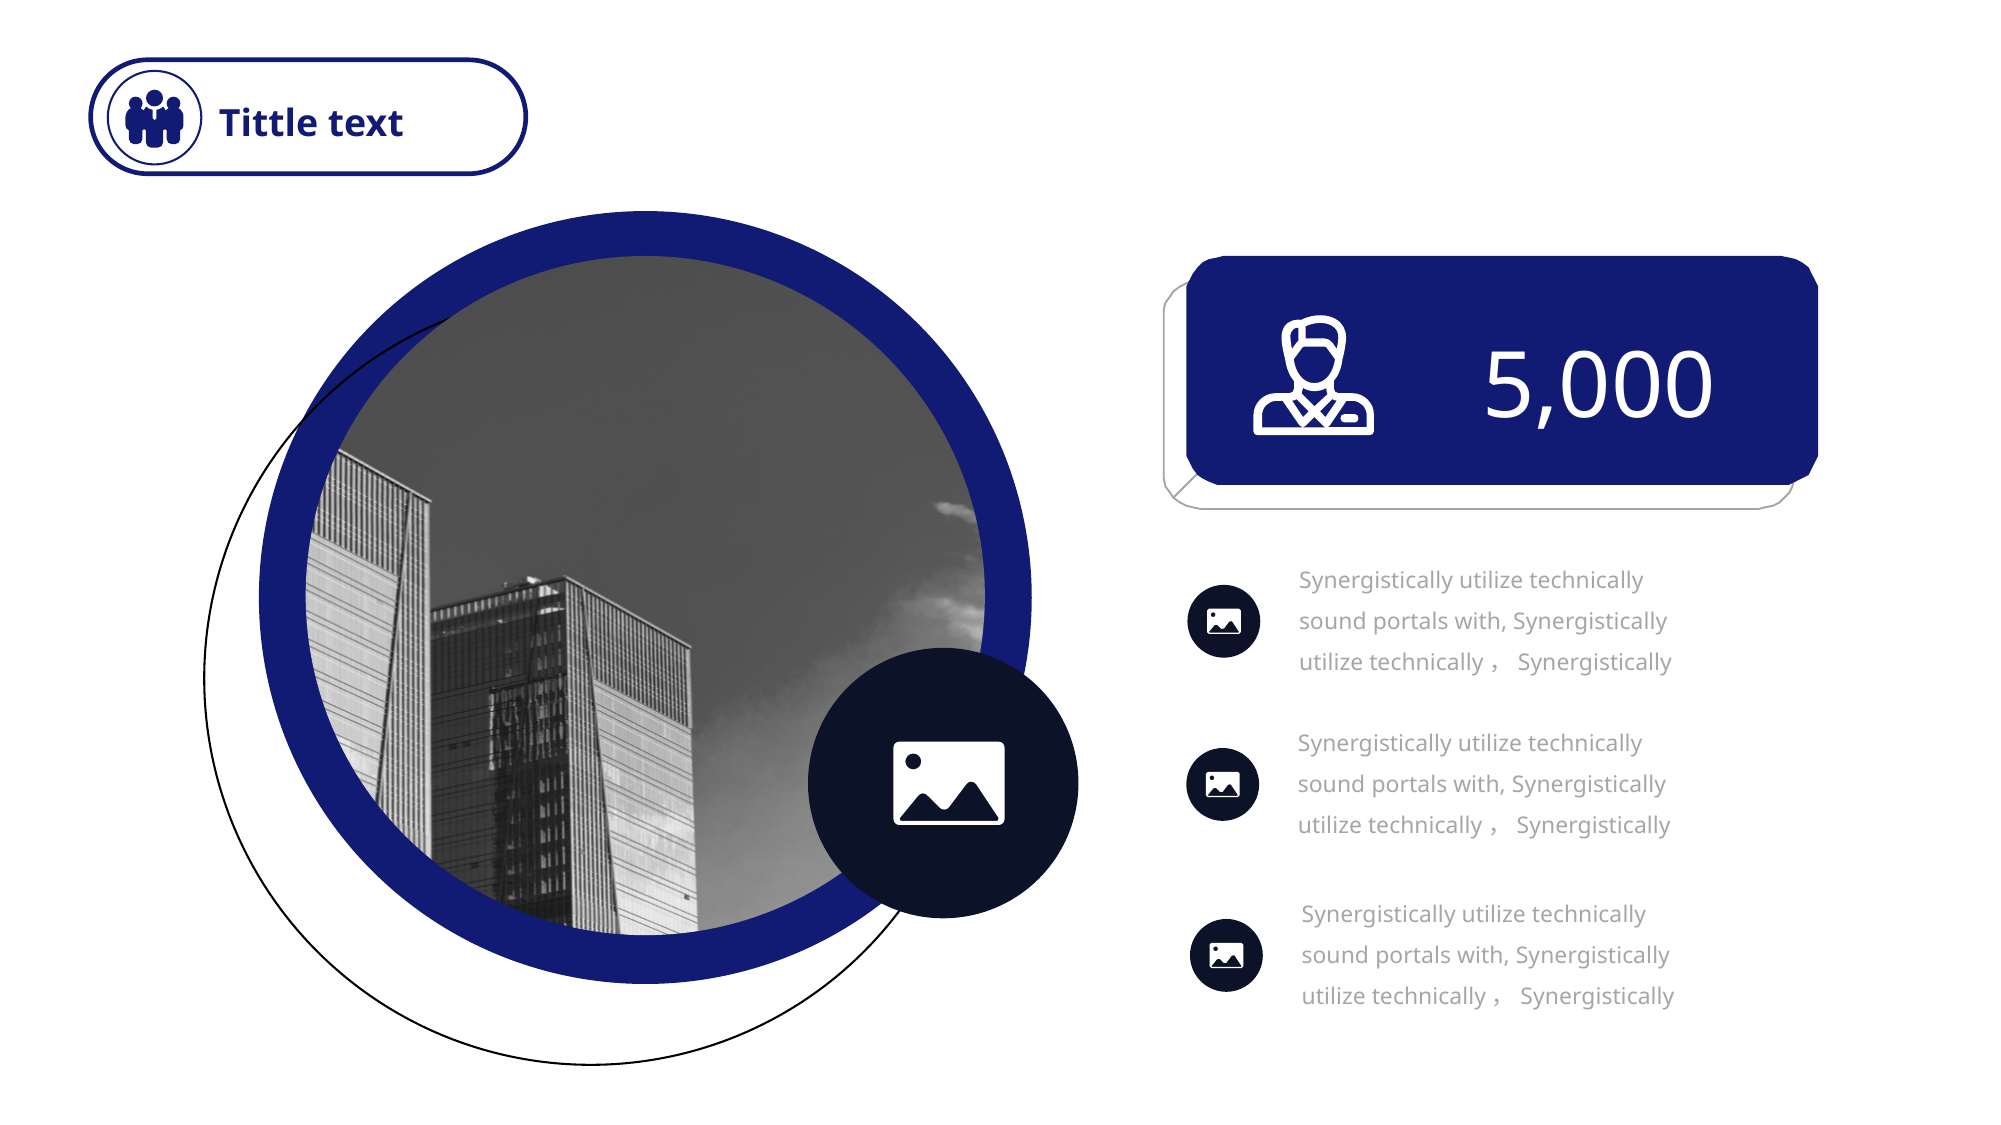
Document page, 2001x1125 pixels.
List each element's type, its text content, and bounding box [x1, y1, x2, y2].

text_box [1186, 583, 1262, 659]
text_box 5,000 [1375, 333, 1737, 429]
text_box Tittle text [204, 91, 506, 152]
text_box Synergistically utilize technically sound portals with, Synergistically utilize technically，Synergistically [1301, 885, 1708, 1010]
text_box [806, 646, 1080, 920]
text_box [1185, 746, 1261, 822]
text_box [203, 318, 899, 1066]
text_box [1205, 771, 1240, 798]
text_box [303, 211, 1032, 673]
text_box [304, 254, 986, 937]
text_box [125, 89, 184, 148]
text_box Synergistically utilize technically sound portals with, Synergistically utilize technically，Synergistically [1297, 714, 1704, 839]
text_box [90, 59, 526, 174]
text_box [1188, 917, 1264, 993]
text_box [106, 69, 203, 166]
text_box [1253, 315, 1375, 436]
text_box [1207, 608, 1241, 634]
text_box [893, 741, 1005, 825]
text_box [1209, 942, 1244, 969]
text_box Synergistically utilize technically sound portals with, Synergistically utilize technically，Synergistically [1299, 551, 1706, 676]
text_box [1186, 255, 1819, 485]
